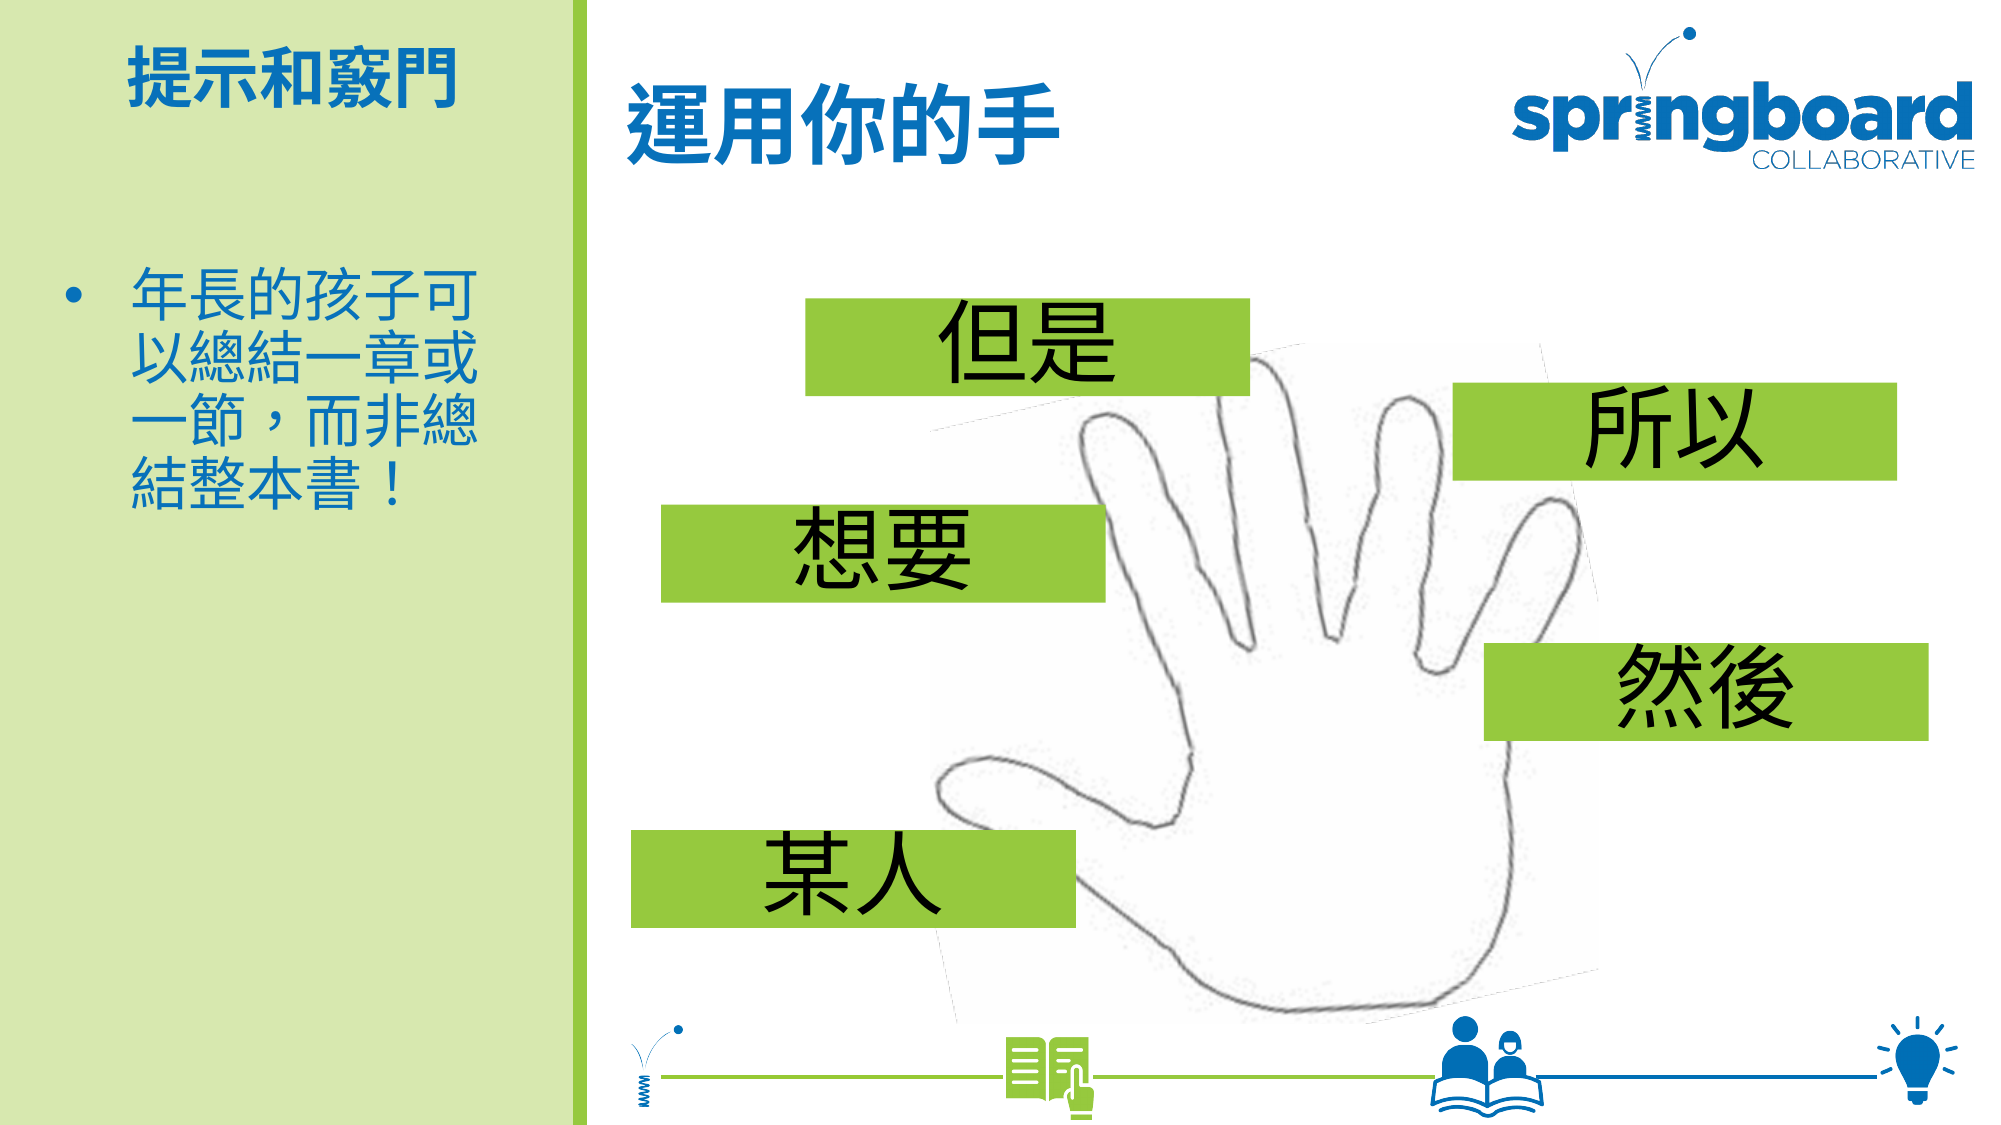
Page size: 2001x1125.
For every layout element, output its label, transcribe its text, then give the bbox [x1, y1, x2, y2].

picture [1513, 27, 1975, 169]
list 所以 [1452, 382, 1898, 481]
list 但是 [805, 298, 1251, 397]
picture [1877, 1016, 1958, 1105]
list 想要 [661, 504, 1106, 603]
list 年長的孩子可以總結一章或一節，而非總結整本書！ [40, 258, 534, 630]
title 運用你的手 [580, 0, 1513, 259]
picture [631, 1025, 683, 1107]
picture [930, 343, 1599, 1118]
list 某人 [631, 830, 1076, 928]
list 提示和竅門 [42, 37, 536, 128]
list 然後 [1483, 643, 1929, 741]
picture [1006, 1037, 1094, 1120]
